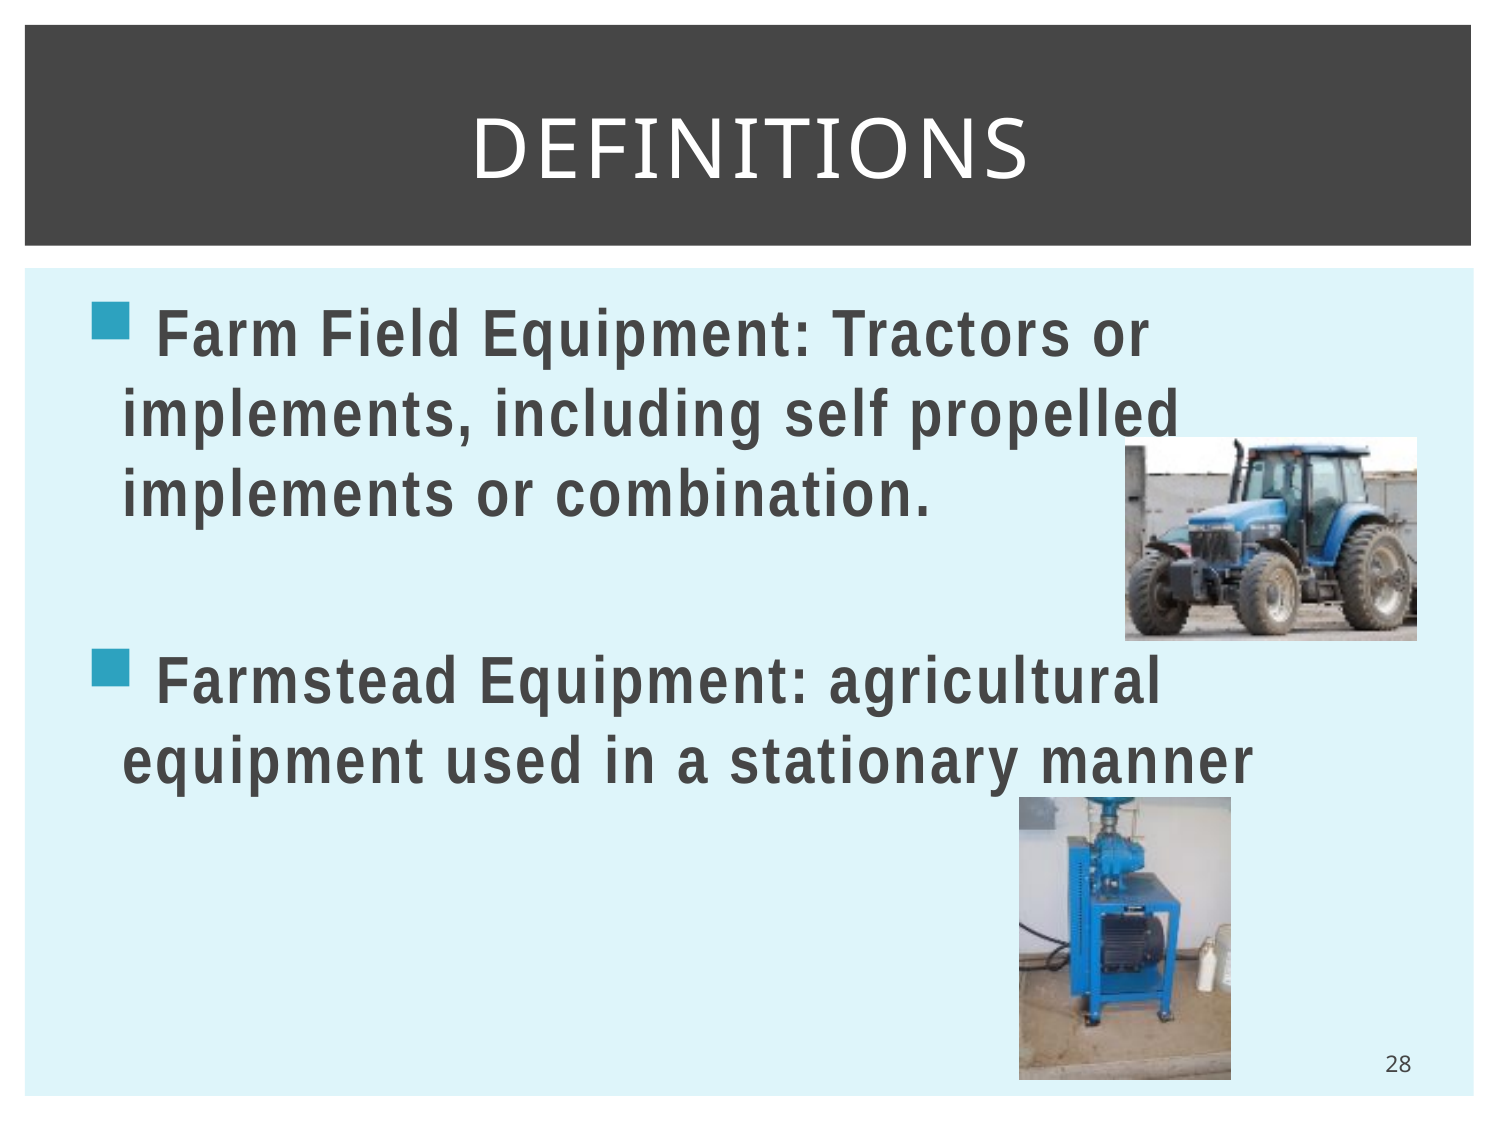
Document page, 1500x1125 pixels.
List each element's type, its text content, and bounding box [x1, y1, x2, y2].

slide_number 28 [1349, 1041, 1448, 1089]
list Farm Field Equipment: Tractors or implements, including self propelled implements or combination. Farmstead Equipment: agricultural equipment used in a stationary manner [62, 281, 1442, 1005]
picture [1019, 797, 1231, 1080]
title Definitions [62, 58, 1438, 232]
picture [1124, 437, 1417, 641]
